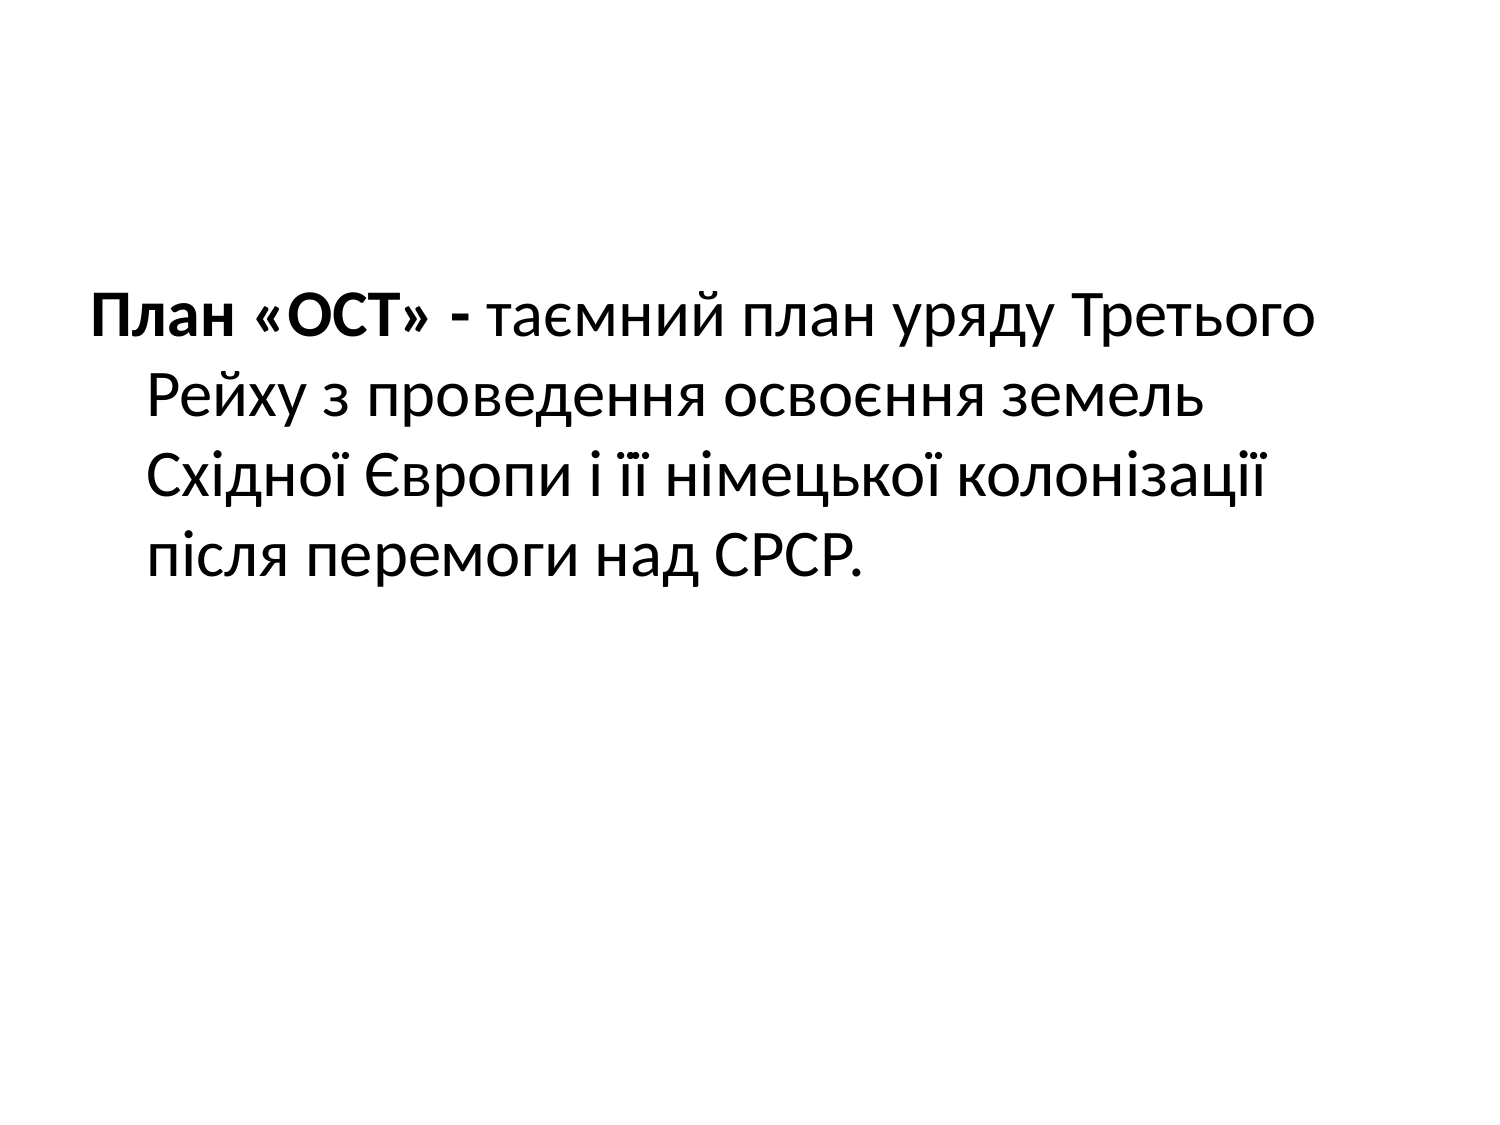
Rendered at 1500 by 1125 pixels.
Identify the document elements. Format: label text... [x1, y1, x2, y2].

list План «ОСТ» - таємний план уряду Третього Рейху з проведення освоєння земель Східної Європи і її німецької колонізації після перемоги над СРСР. [75, 262, 1425, 1005]
